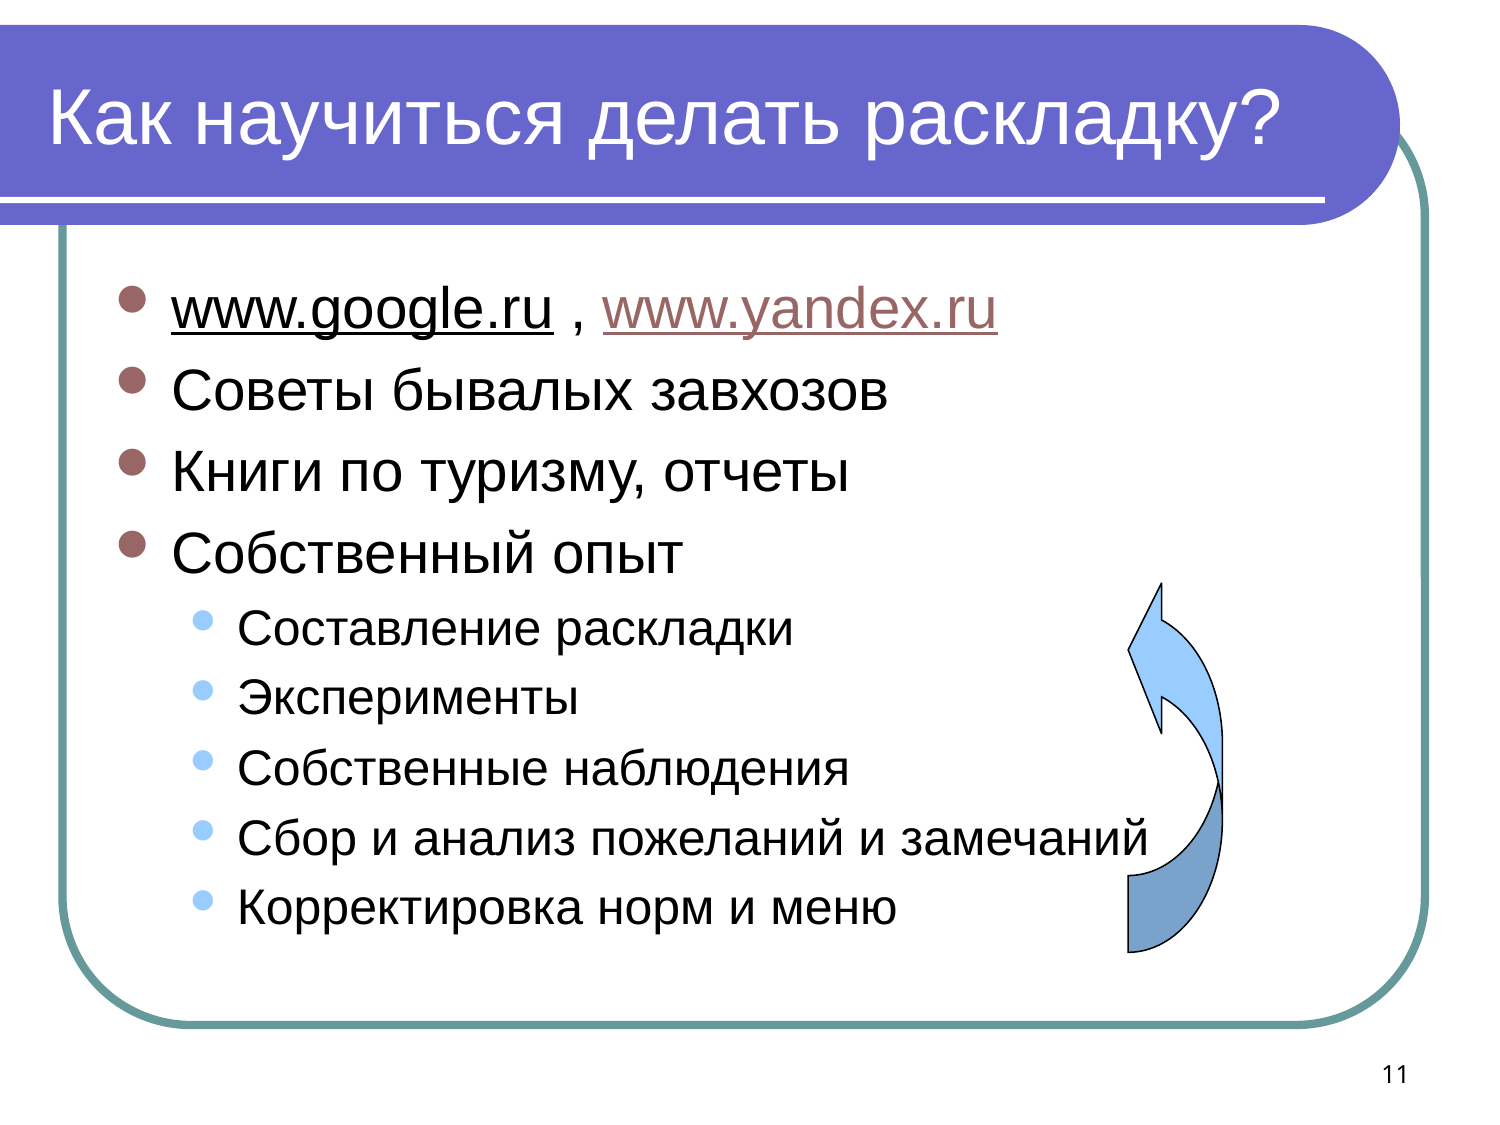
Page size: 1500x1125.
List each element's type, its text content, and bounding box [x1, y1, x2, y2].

slide_number 11 [1074, 1025, 1425, 1100]
title Как научиться делать раскладку? [32, 37, 1347, 188]
text_box [1128, 582, 1223, 953]
list www.google.ru , www.yandex.ru Советы бывалых завхозов Книги по туризму, отчеты Собственный опыт Составление раскладки Эксперименты Собственные наблюдения Сбор и анализ пожеланий и замечаний Корректировка норм и меню [99, 262, 1400, 988]
